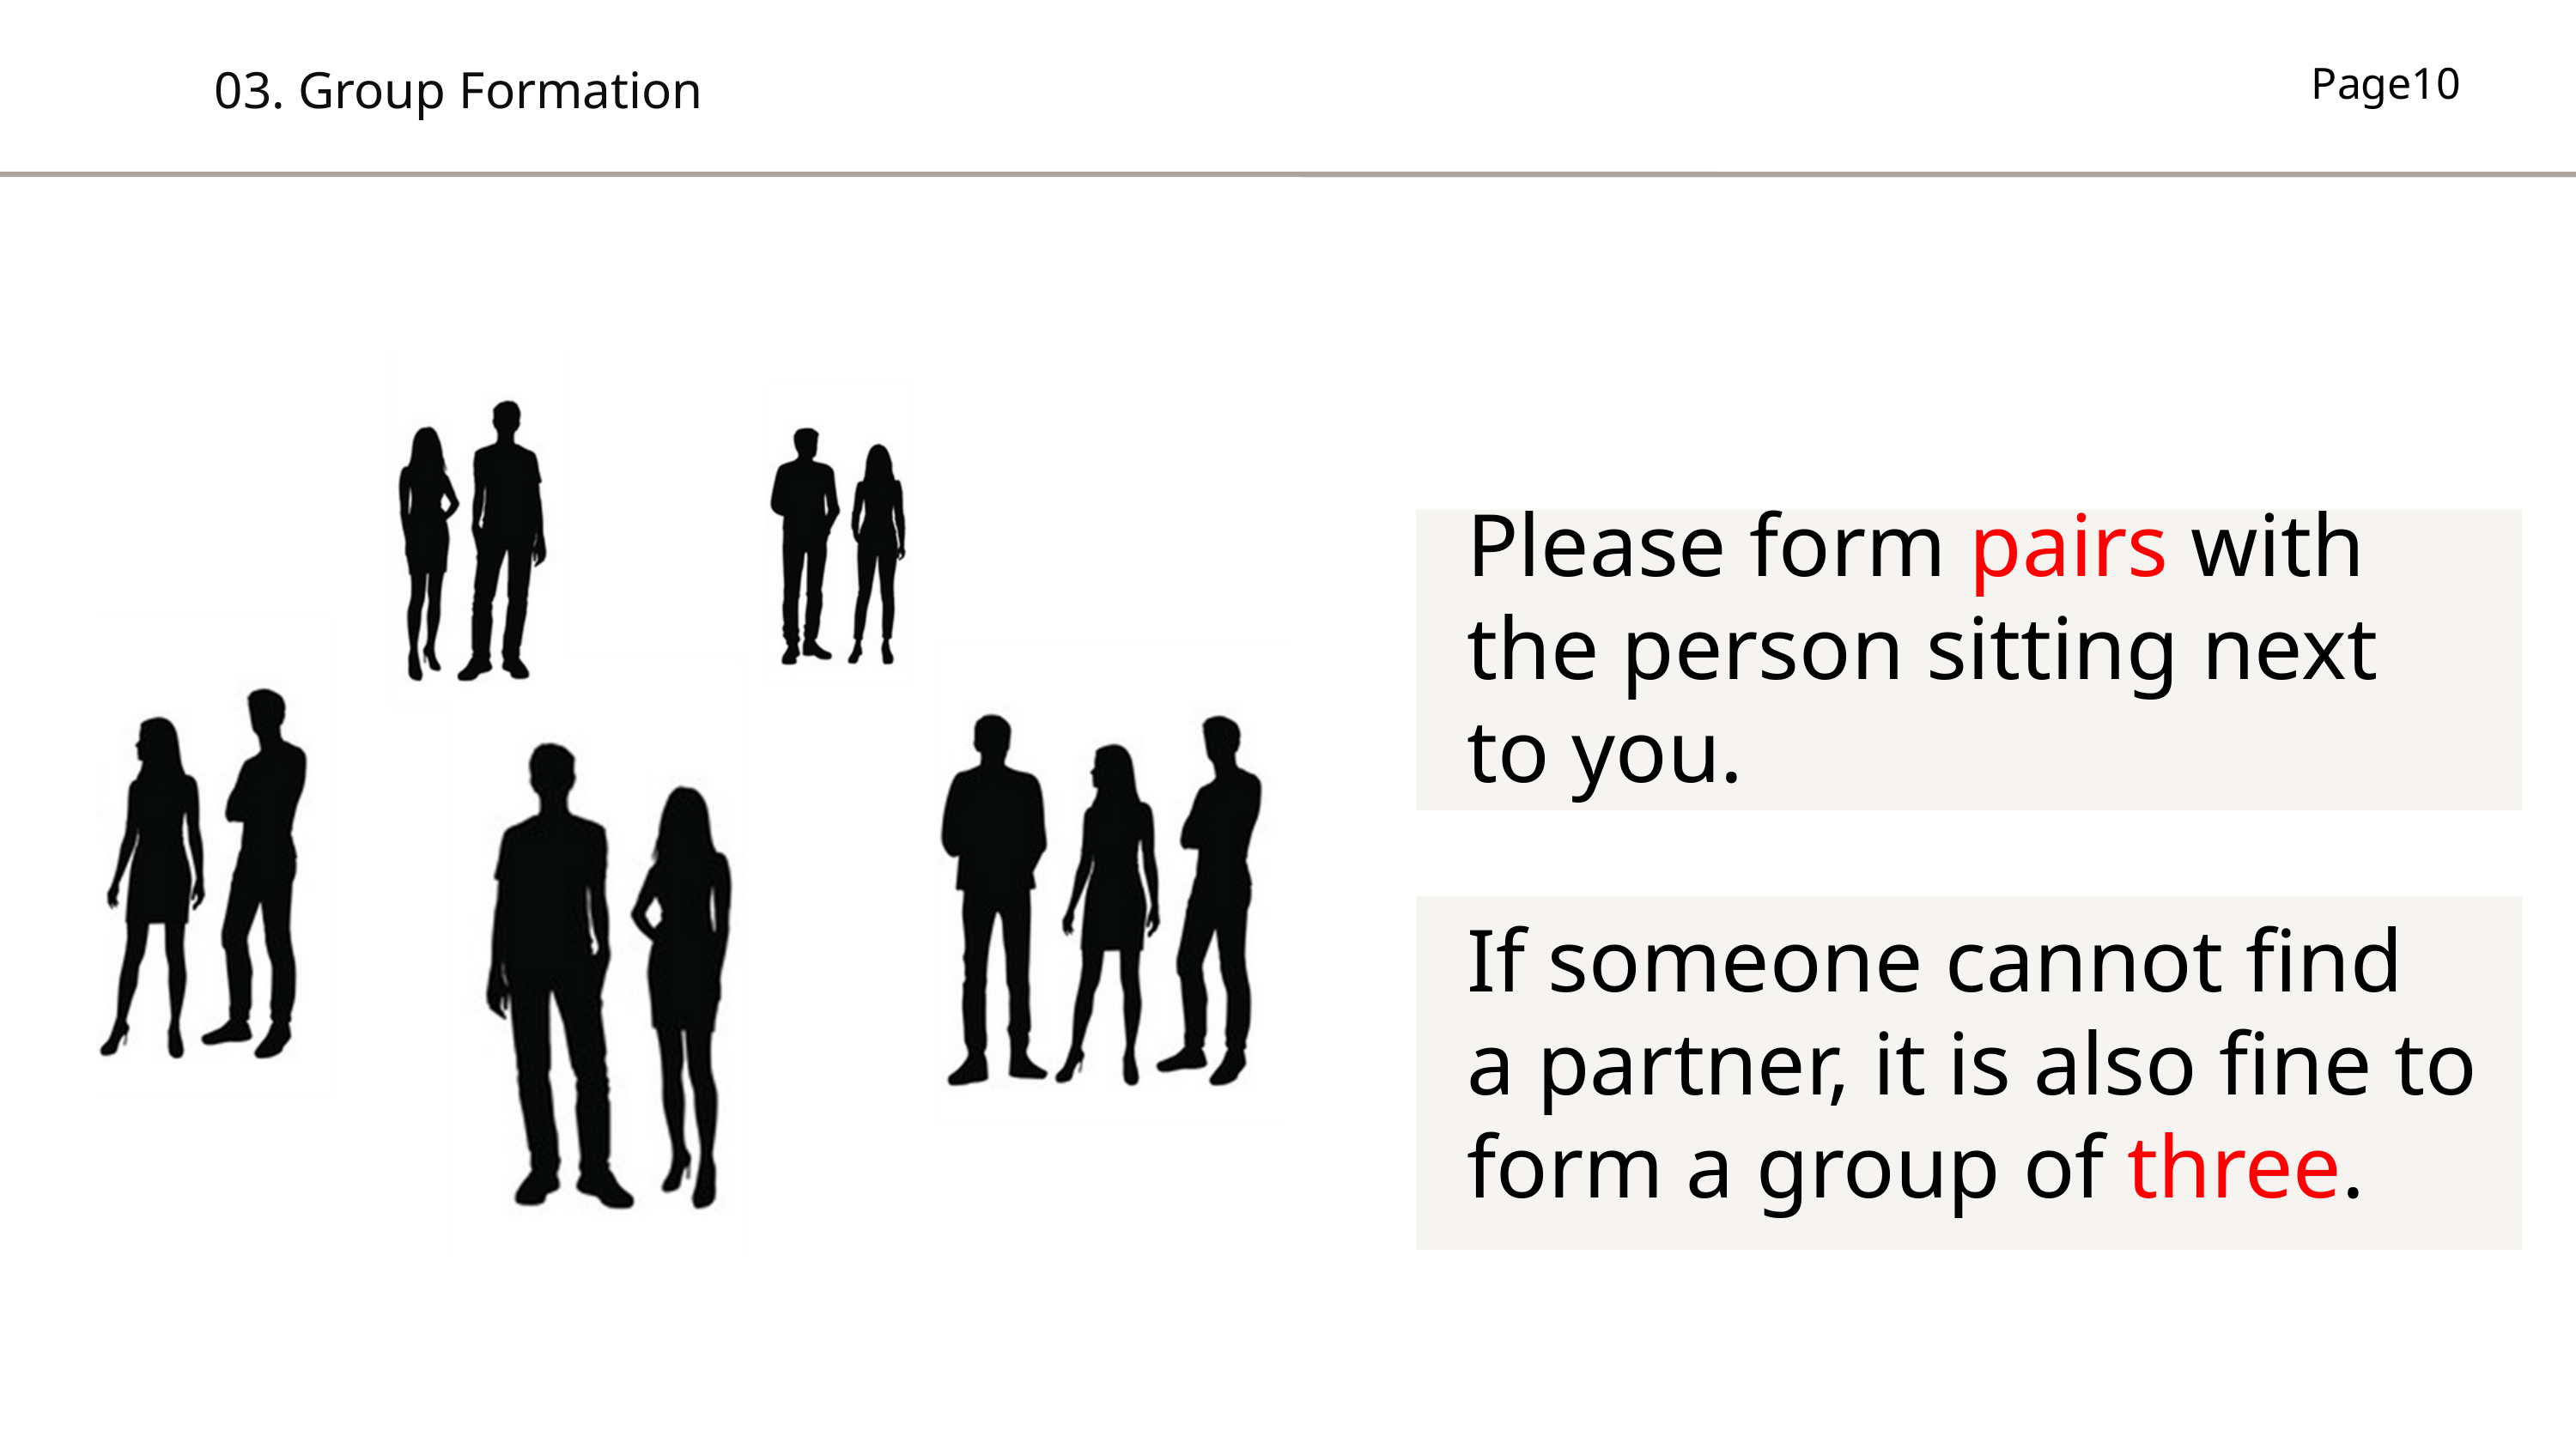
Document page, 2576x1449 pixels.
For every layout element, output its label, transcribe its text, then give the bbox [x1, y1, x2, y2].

text_box Please form pairs with the person sitting next to you. [1416, 509, 2523, 810]
text_box 03. Group Formation [214, 48, 1109, 118]
text_box If someone cannot find a partner, it is also fine to form a group of three. [1416, 895, 2523, 1251]
text_box [96, 349, 1289, 1253]
slide_number 10 [922, 894, 1224, 947]
